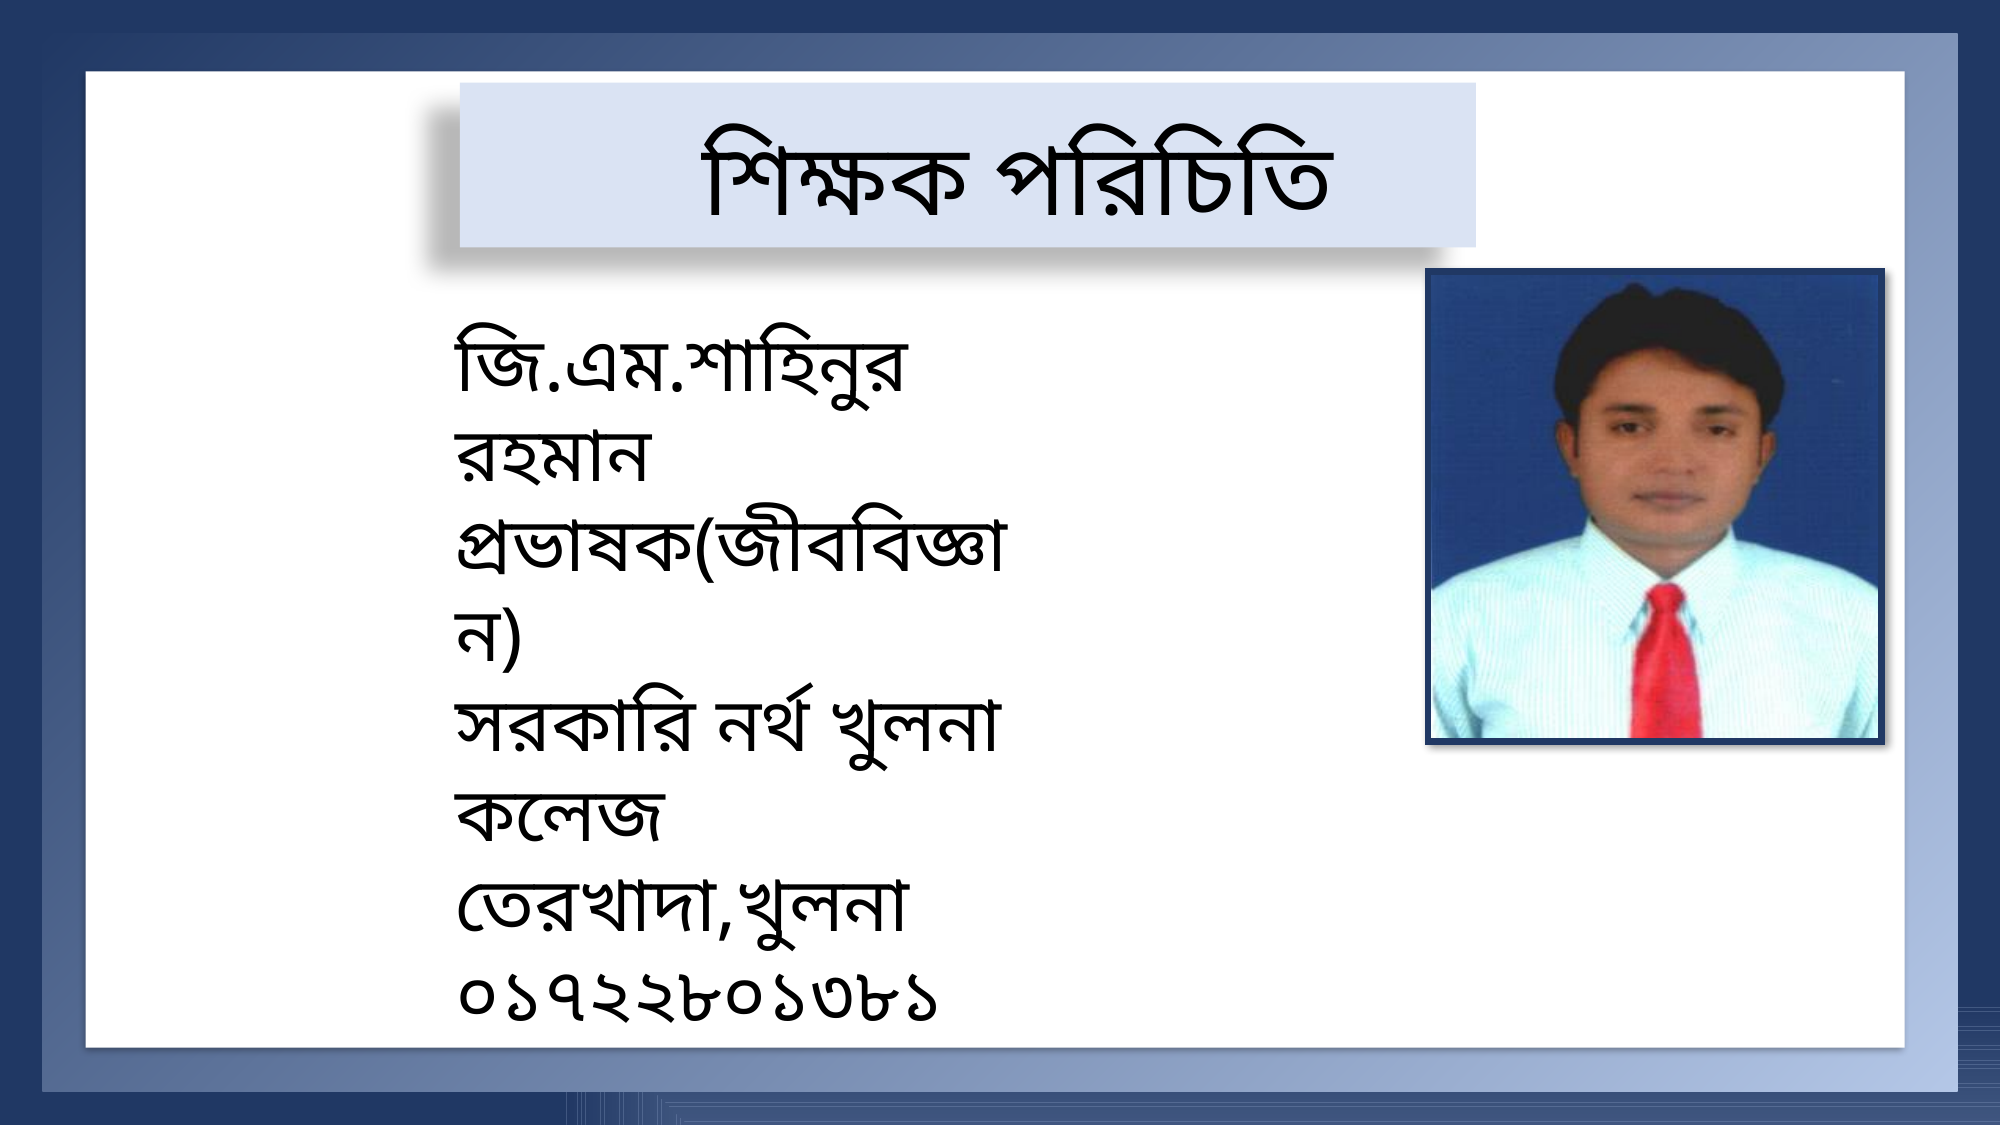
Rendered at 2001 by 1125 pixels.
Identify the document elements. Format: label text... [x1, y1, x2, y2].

text_box শিক্ষক পরিচিতি [459, 82, 1476, 248]
text_box জি.এম.শাহিনুর রহমান প্রভাষক(জীববিজ্ঞান) সরকারি নর্থ খুলনা কলেজ তেরখাদা,খুলনা ০১৭২২৮০১৩৮১ [440, 309, 1057, 1045]
picture [1430, 274, 1879, 739]
